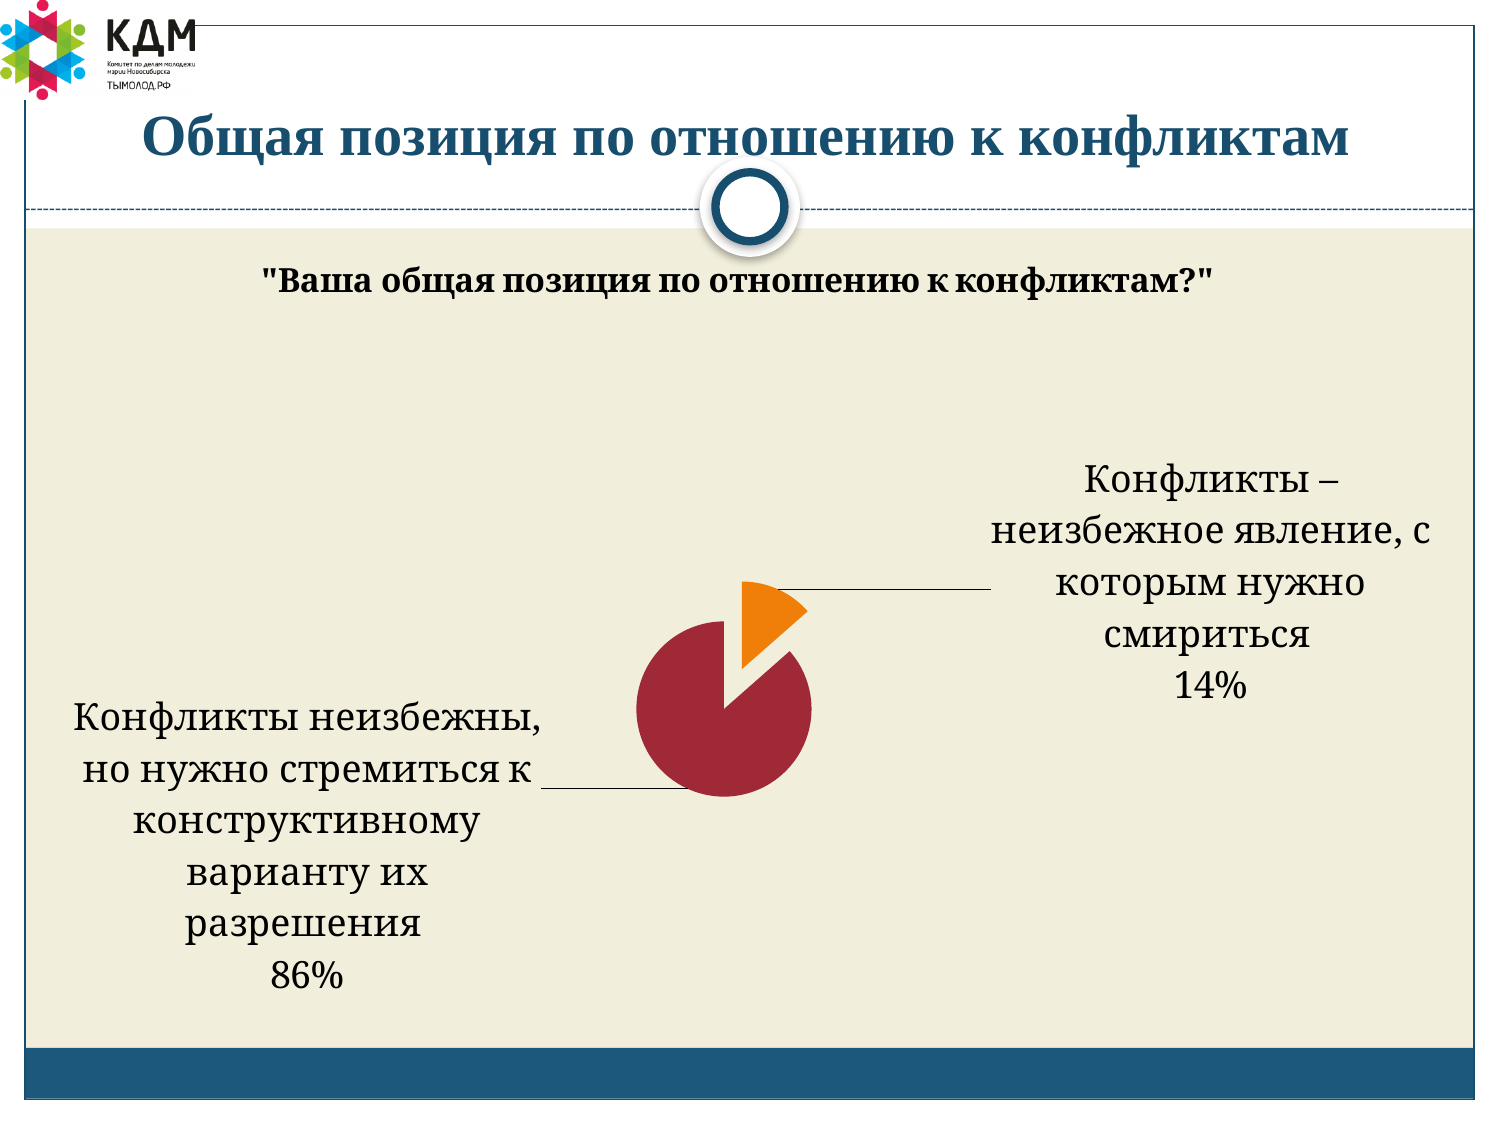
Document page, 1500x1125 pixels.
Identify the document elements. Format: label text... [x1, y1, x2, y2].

title Общая позиция по отношению к конфликтам [53, 49, 1454, 175]
chart [29, 223, 1448, 1000]
picture [0, 0, 195, 100]
